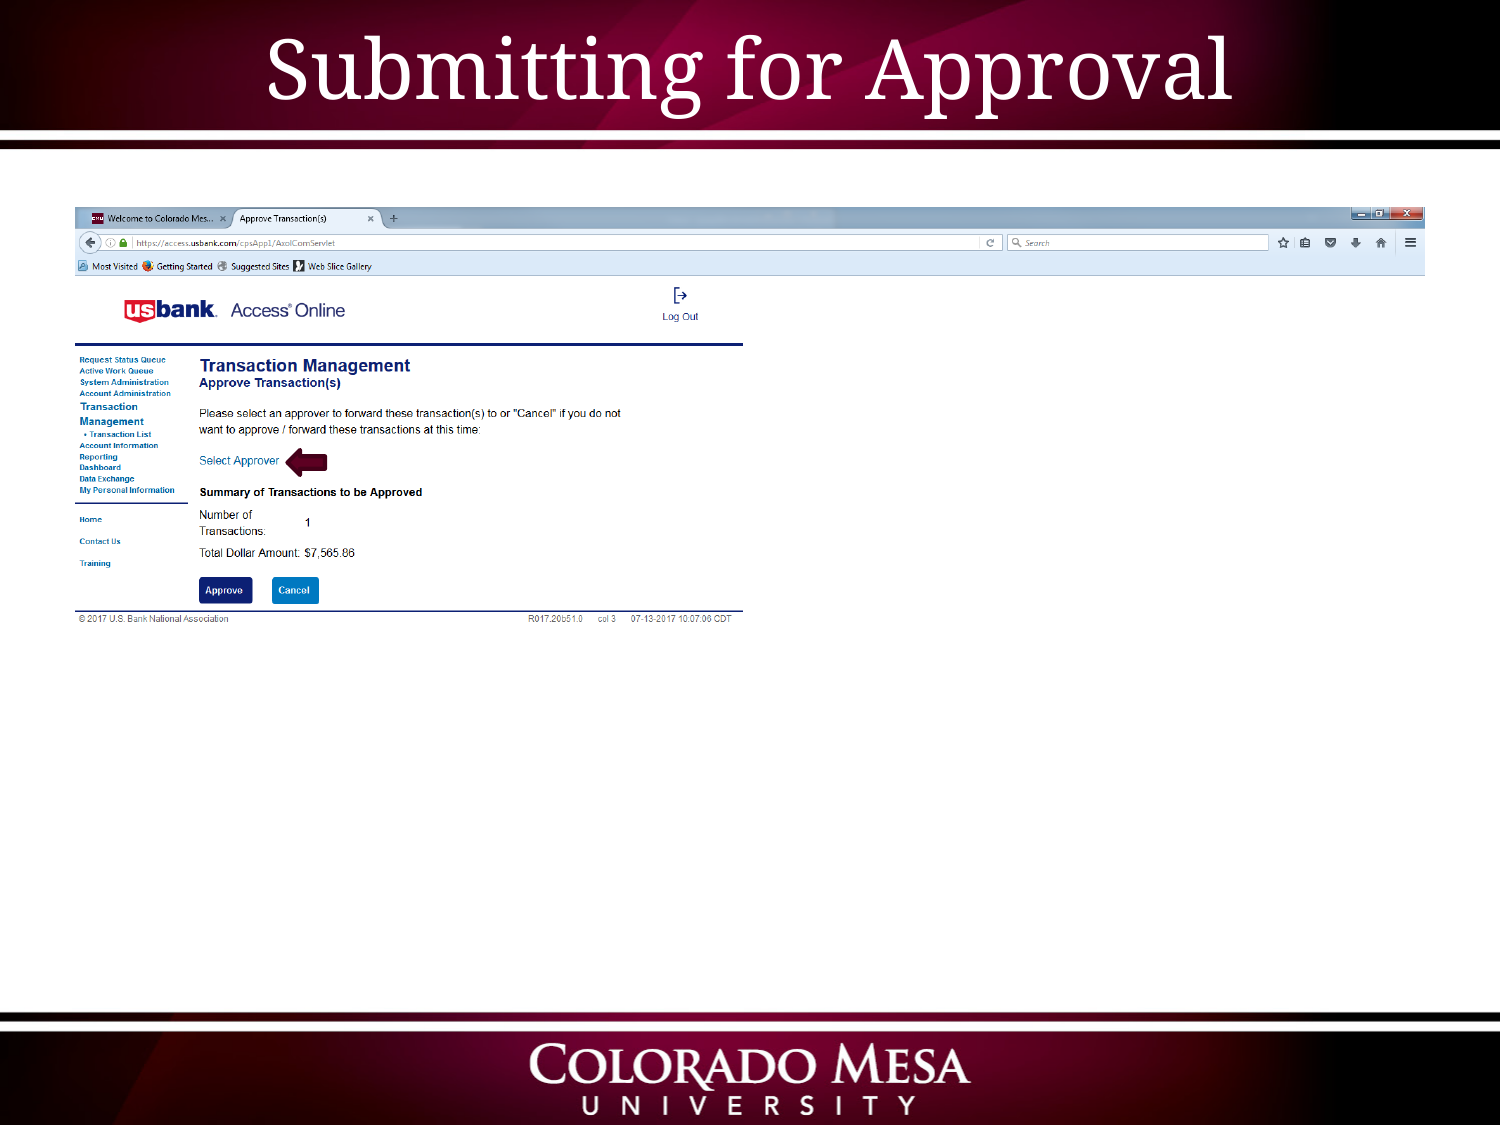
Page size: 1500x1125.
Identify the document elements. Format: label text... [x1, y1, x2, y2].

title Submitting for Approval [75, 4, 1425, 130]
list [74, 207, 1426, 968]
picture [0, 0, 1500, 1125]
